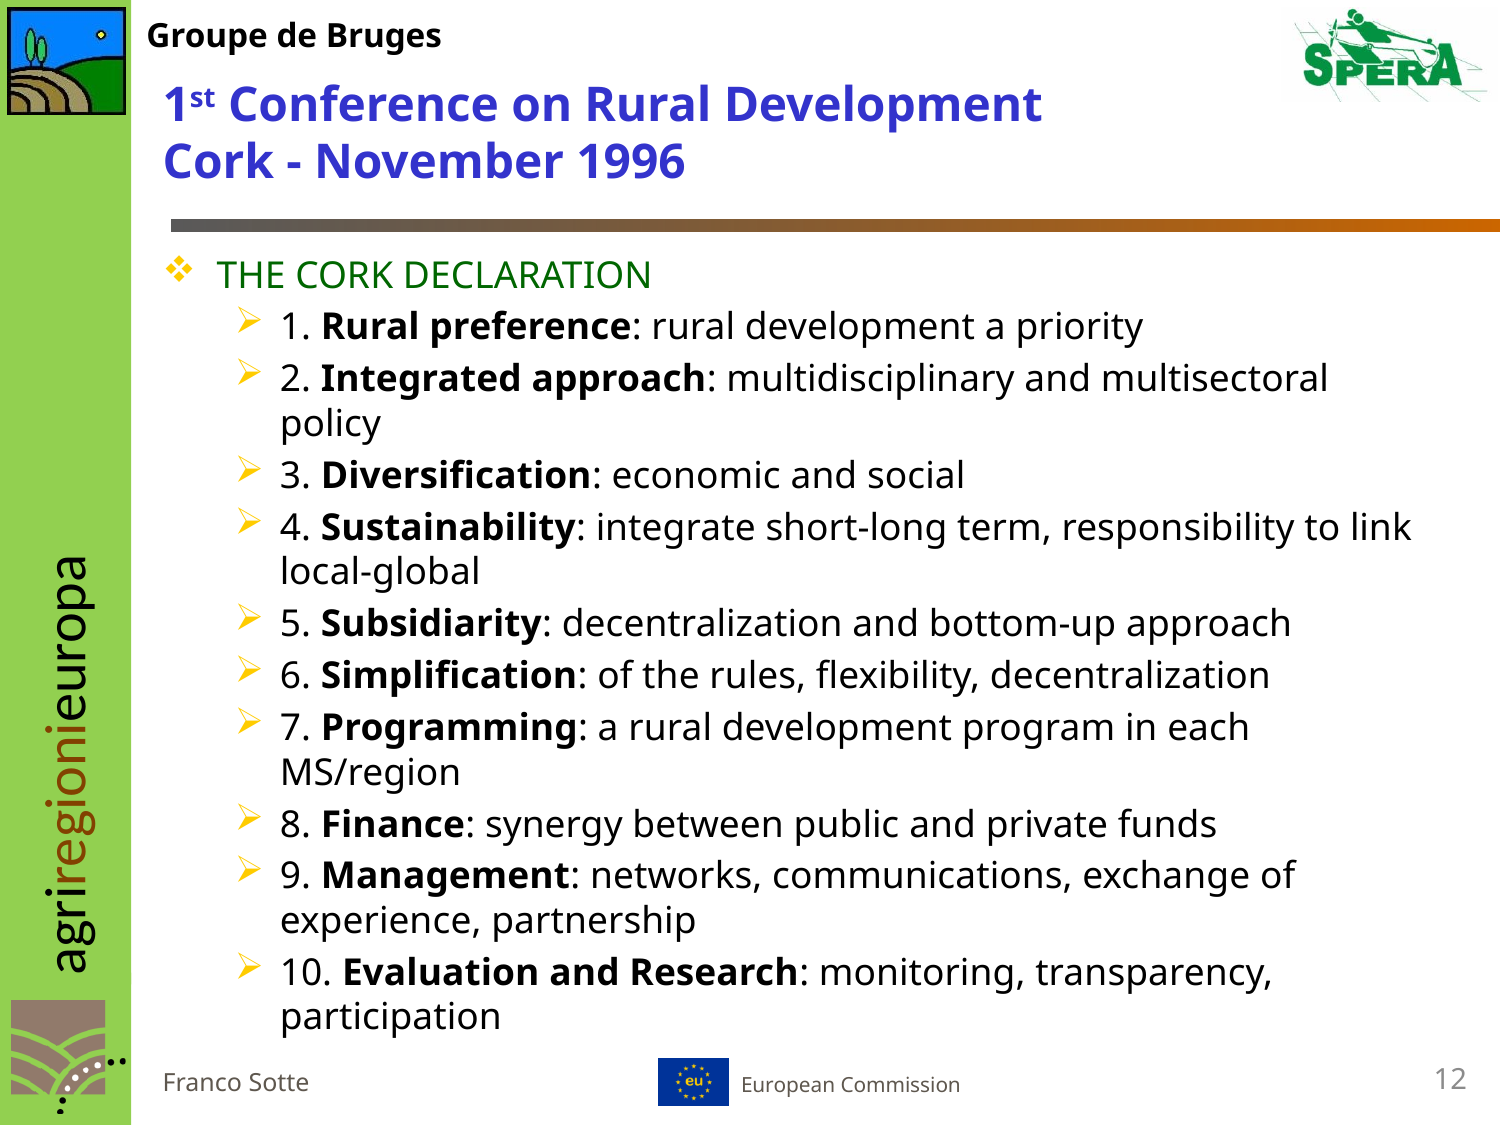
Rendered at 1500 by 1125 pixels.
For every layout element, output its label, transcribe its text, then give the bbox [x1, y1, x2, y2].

picture [1281, 7, 1498, 102]
slide_number 12 [1397, 1057, 1483, 1104]
list Franco Sotte [147, 1058, 502, 1107]
picture [7, 7, 126, 115]
title 1st Conference on Rural Development Cork - November 1996 [147, 66, 1294, 197]
picture [11, 1000, 126, 1114]
list THE CORK DECLARATION 1. Rural preference: rural development a priority 2. Integrated approach: multidisciplinary and multisectoral policy 3. Diversification: economic and social 4. Sustainability: integrate short-long term, responsibility to link local-global 5. Subsidiarity: decentralization and bottom-up approach 6. Simplification: of the rules, flexibility, decentralization 7. Programming: a rural development program in each MS/region 8. Finance: synergy between public and private funds 9. Management: networks, communications, exchange of experience, partnership 10. Evaluation and Research: monitoring, transparency, participation [147, 243, 1448, 1048]
picture [658, 1058, 729, 1106]
